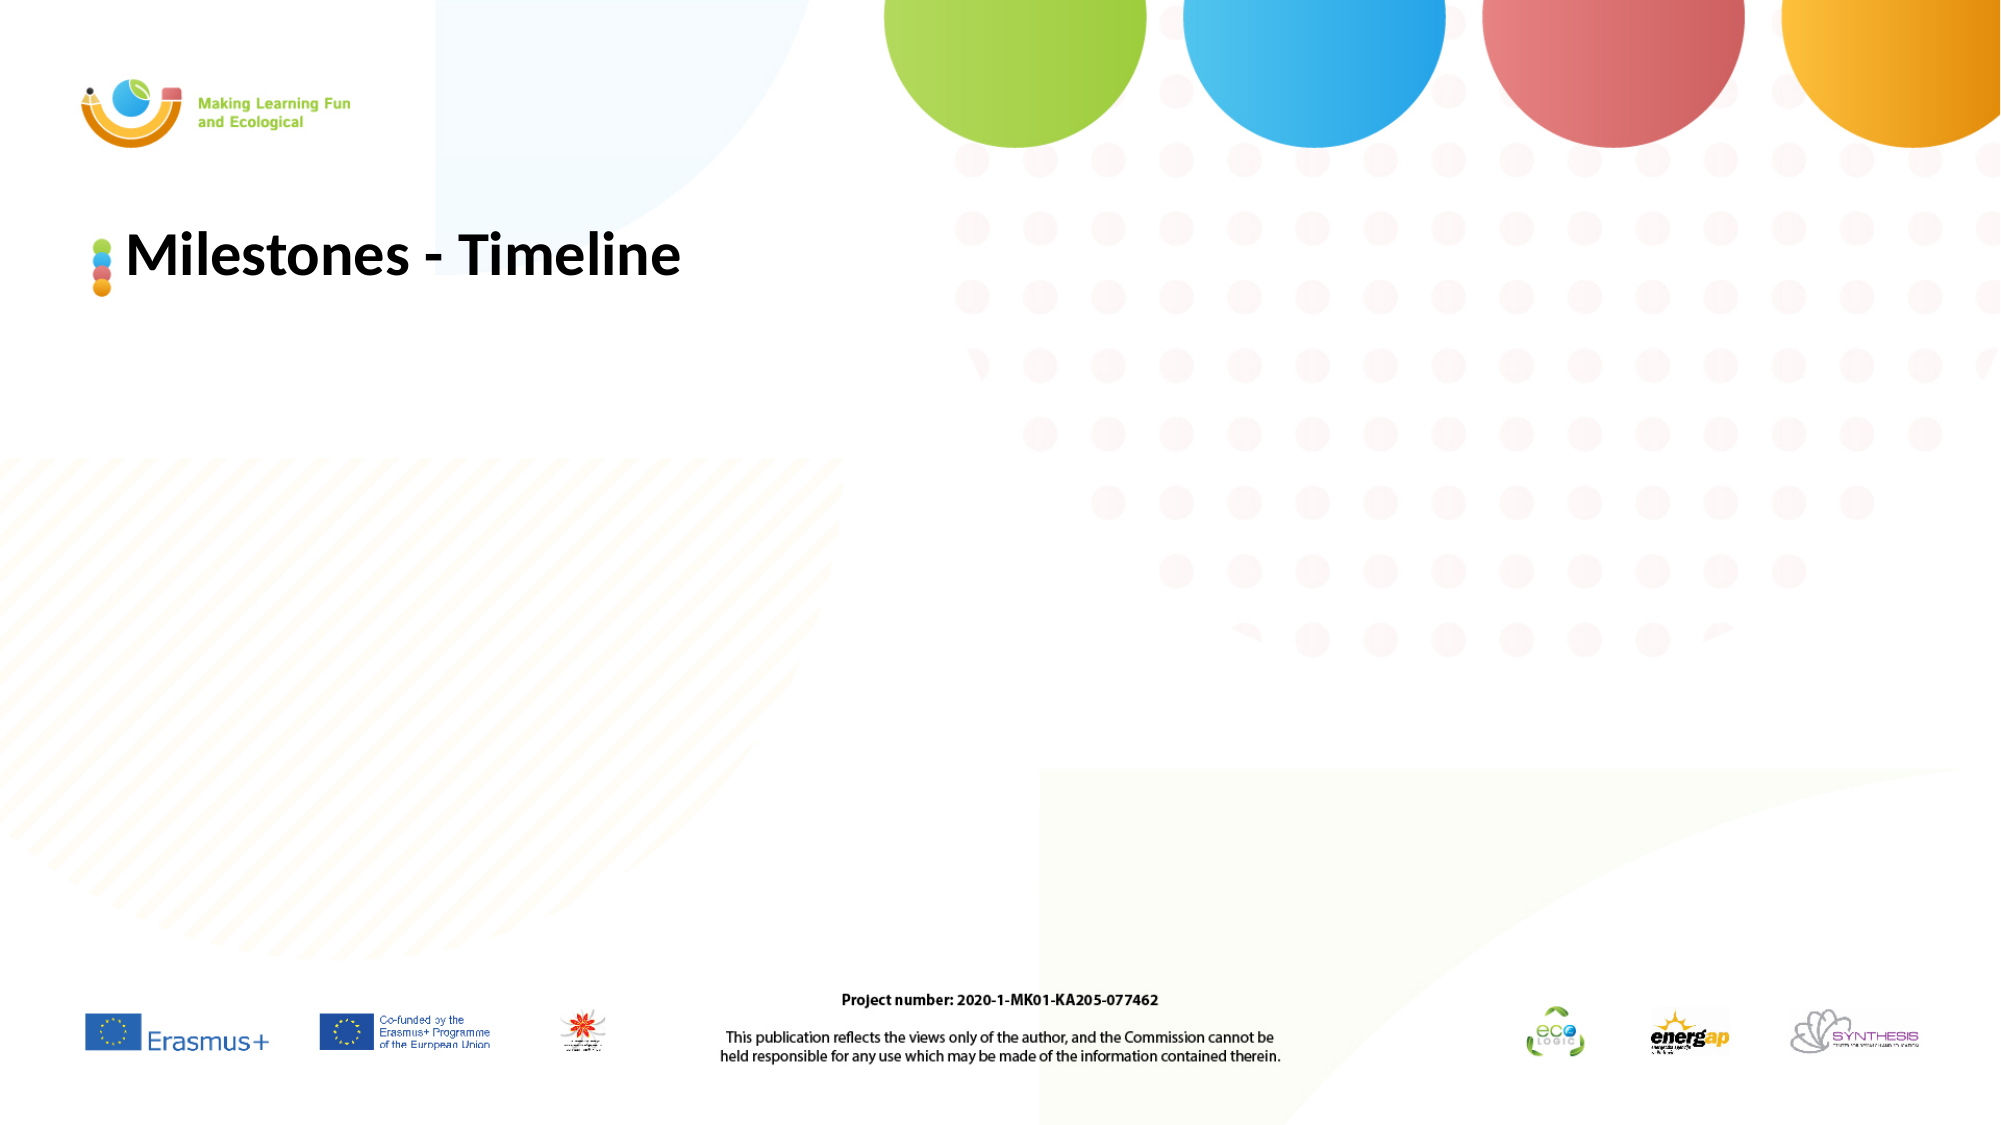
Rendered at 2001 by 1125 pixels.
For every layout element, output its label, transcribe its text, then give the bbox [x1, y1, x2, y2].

title Milestones - Timeline [105, 201, 1969, 327]
picture [0, 0, 2001, 1125]
